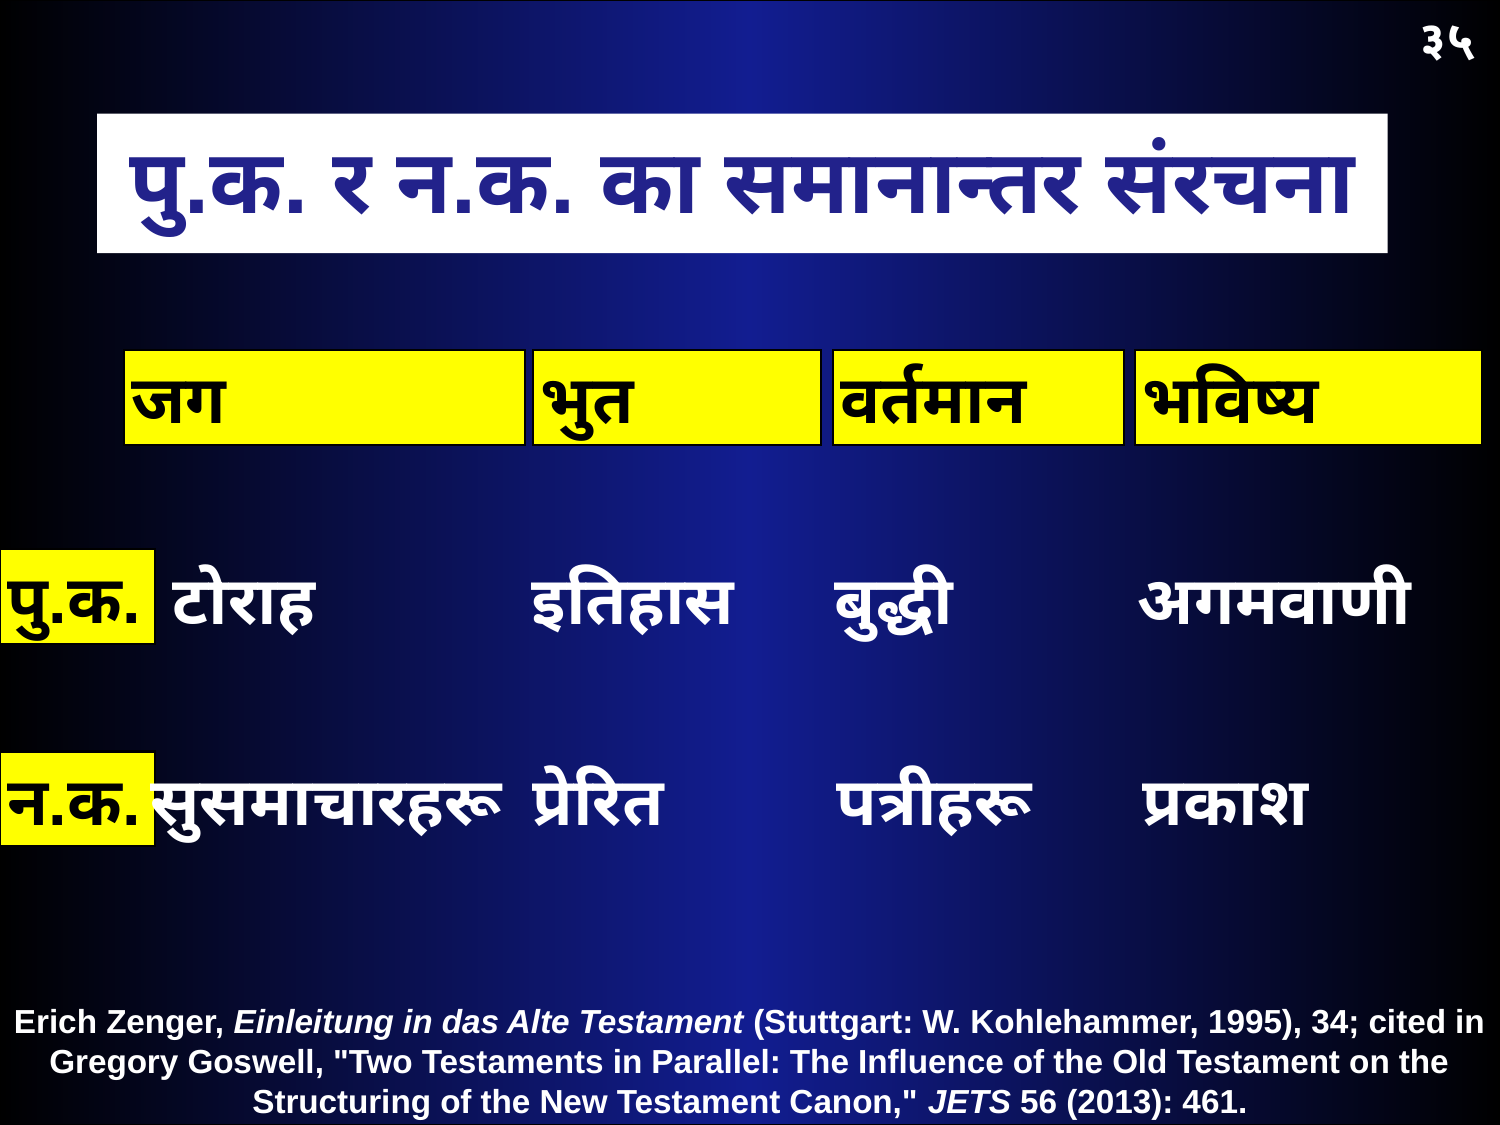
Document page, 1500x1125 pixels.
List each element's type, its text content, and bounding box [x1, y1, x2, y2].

text_box अगमवाणी [1130, 550, 1419, 646]
title पु.क. र न.क. का समानान्तर संरचना [96, 113, 1389, 254]
text_box प्रेरित [524, 751, 672, 847]
text_box वर्तमान [832, 349, 1125, 445]
text_box प्रकाश [1135, 751, 1317, 847]
text_box न.क. [0, 751, 142, 847]
text_box पत्रीहरू [828, 751, 1040, 847]
text_box टोराह [165, 550, 323, 646]
text_box सुसमाचारहरू [142, 751, 510, 847]
text_box भुत [533, 349, 821, 445]
text_box ३५ [1410, 0, 1483, 75]
text_box जग [123, 349, 526, 445]
text_box पु.क. [0, 549, 155, 644]
text_box इतिहास [524, 550, 743, 646]
text_box बुद्धी [827, 550, 961, 646]
text_box Erich Zenger, Einleitung in das Alte Testament (Stuttgart: W. Kohlehammer, 1995), 34; cited in Gregory Goswell, "Two Testaments in Parallel: The Influence of the Old Testament on the Structuring of the New Testament Canon," JETS 56 (2013): 461. [0, 993, 1500, 1125]
text_box भविष्य [1135, 349, 1483, 445]
